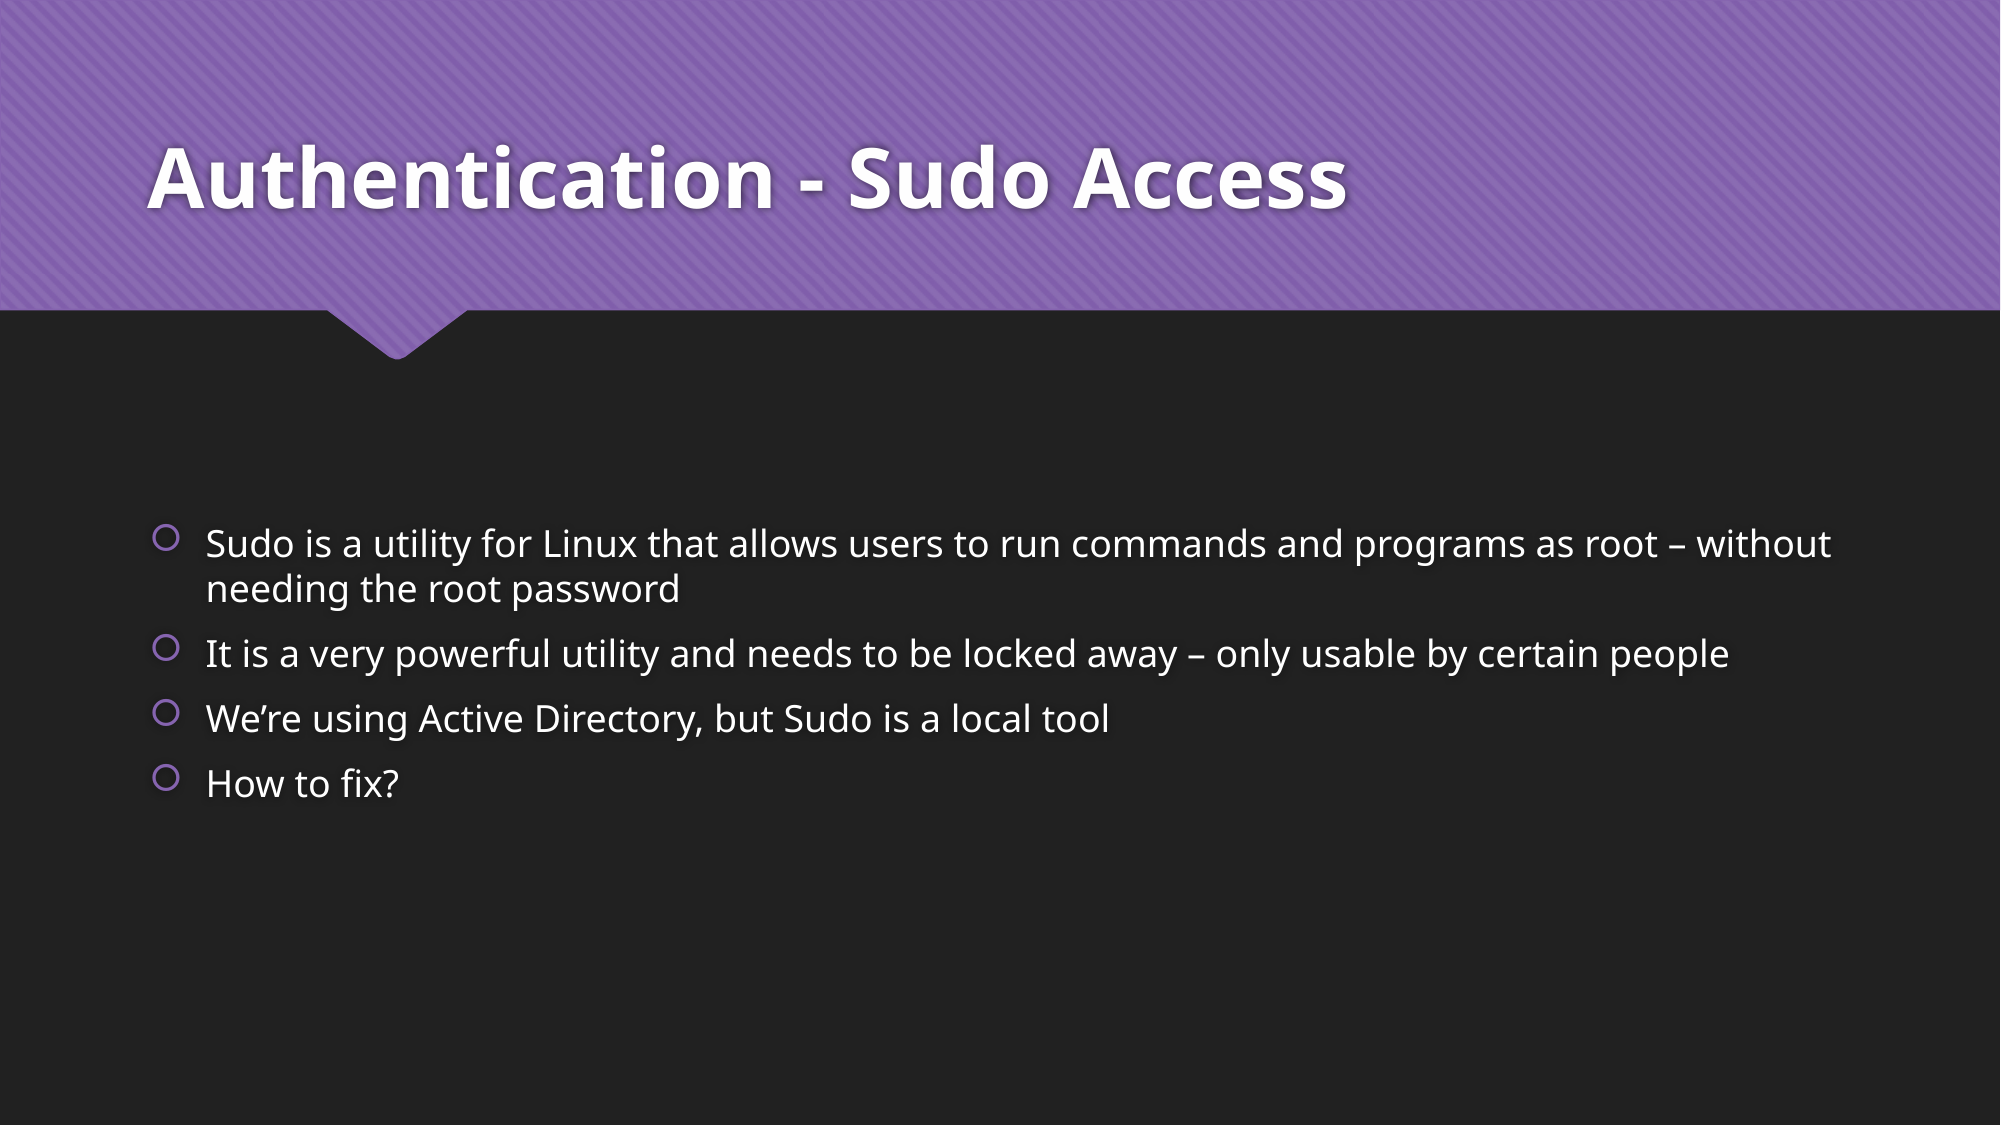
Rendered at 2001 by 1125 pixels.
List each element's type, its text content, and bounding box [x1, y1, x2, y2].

title Authentication - Sudo Access [132, 73, 1868, 233]
list Sudo is a utility for Linux that allows users to run commands and programs as root – without needing the root password It is a very powerful utility and needs to be locked away – only usable by certain people We’re using Active Directory, but Sudo is a local tool How to fix? [134, 364, 1866, 962]
